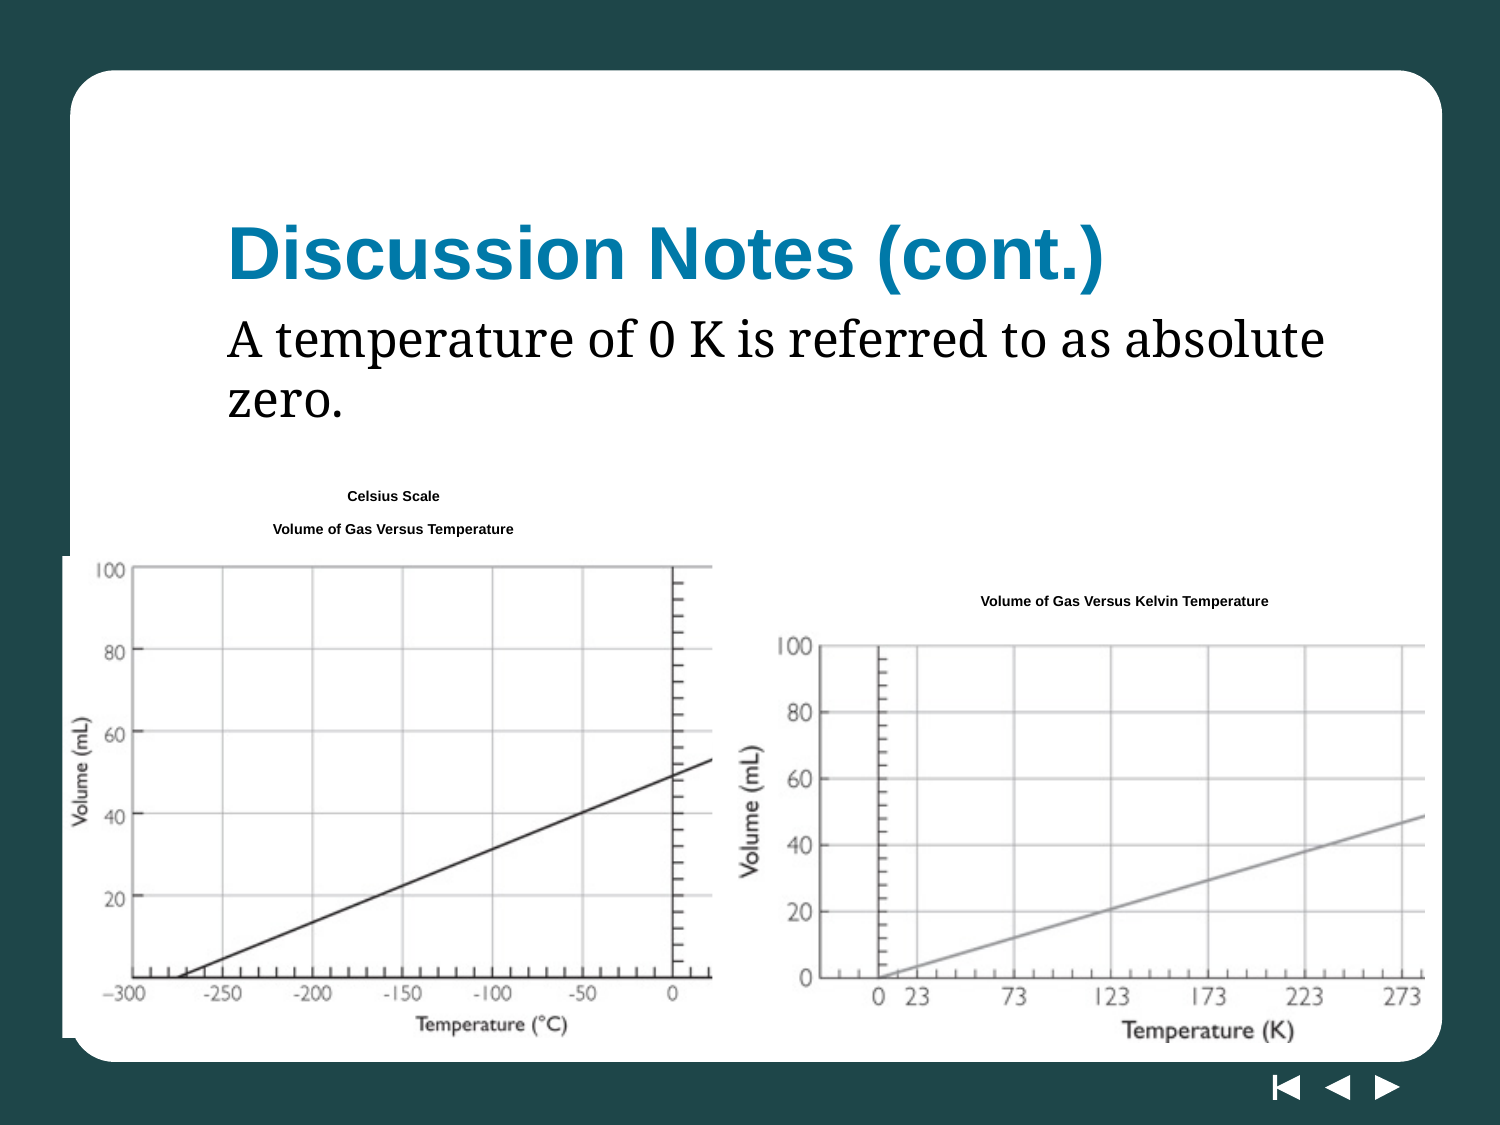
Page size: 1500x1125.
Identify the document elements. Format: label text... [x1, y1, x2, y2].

list A temperature of 0 K is referred to as absolute zero. [212, 299, 1413, 950]
text_box Volume of Gas Versus Kelvin Temperature [837, 567, 1413, 617]
title Discussion Notes (cont.) [212, 174, 1425, 325]
picture [737, 624, 1426, 1043]
text_box Celsius Scale Volume of Gas Versus Temperature [112, 462, 675, 546]
picture [62, 555, 713, 1038]
